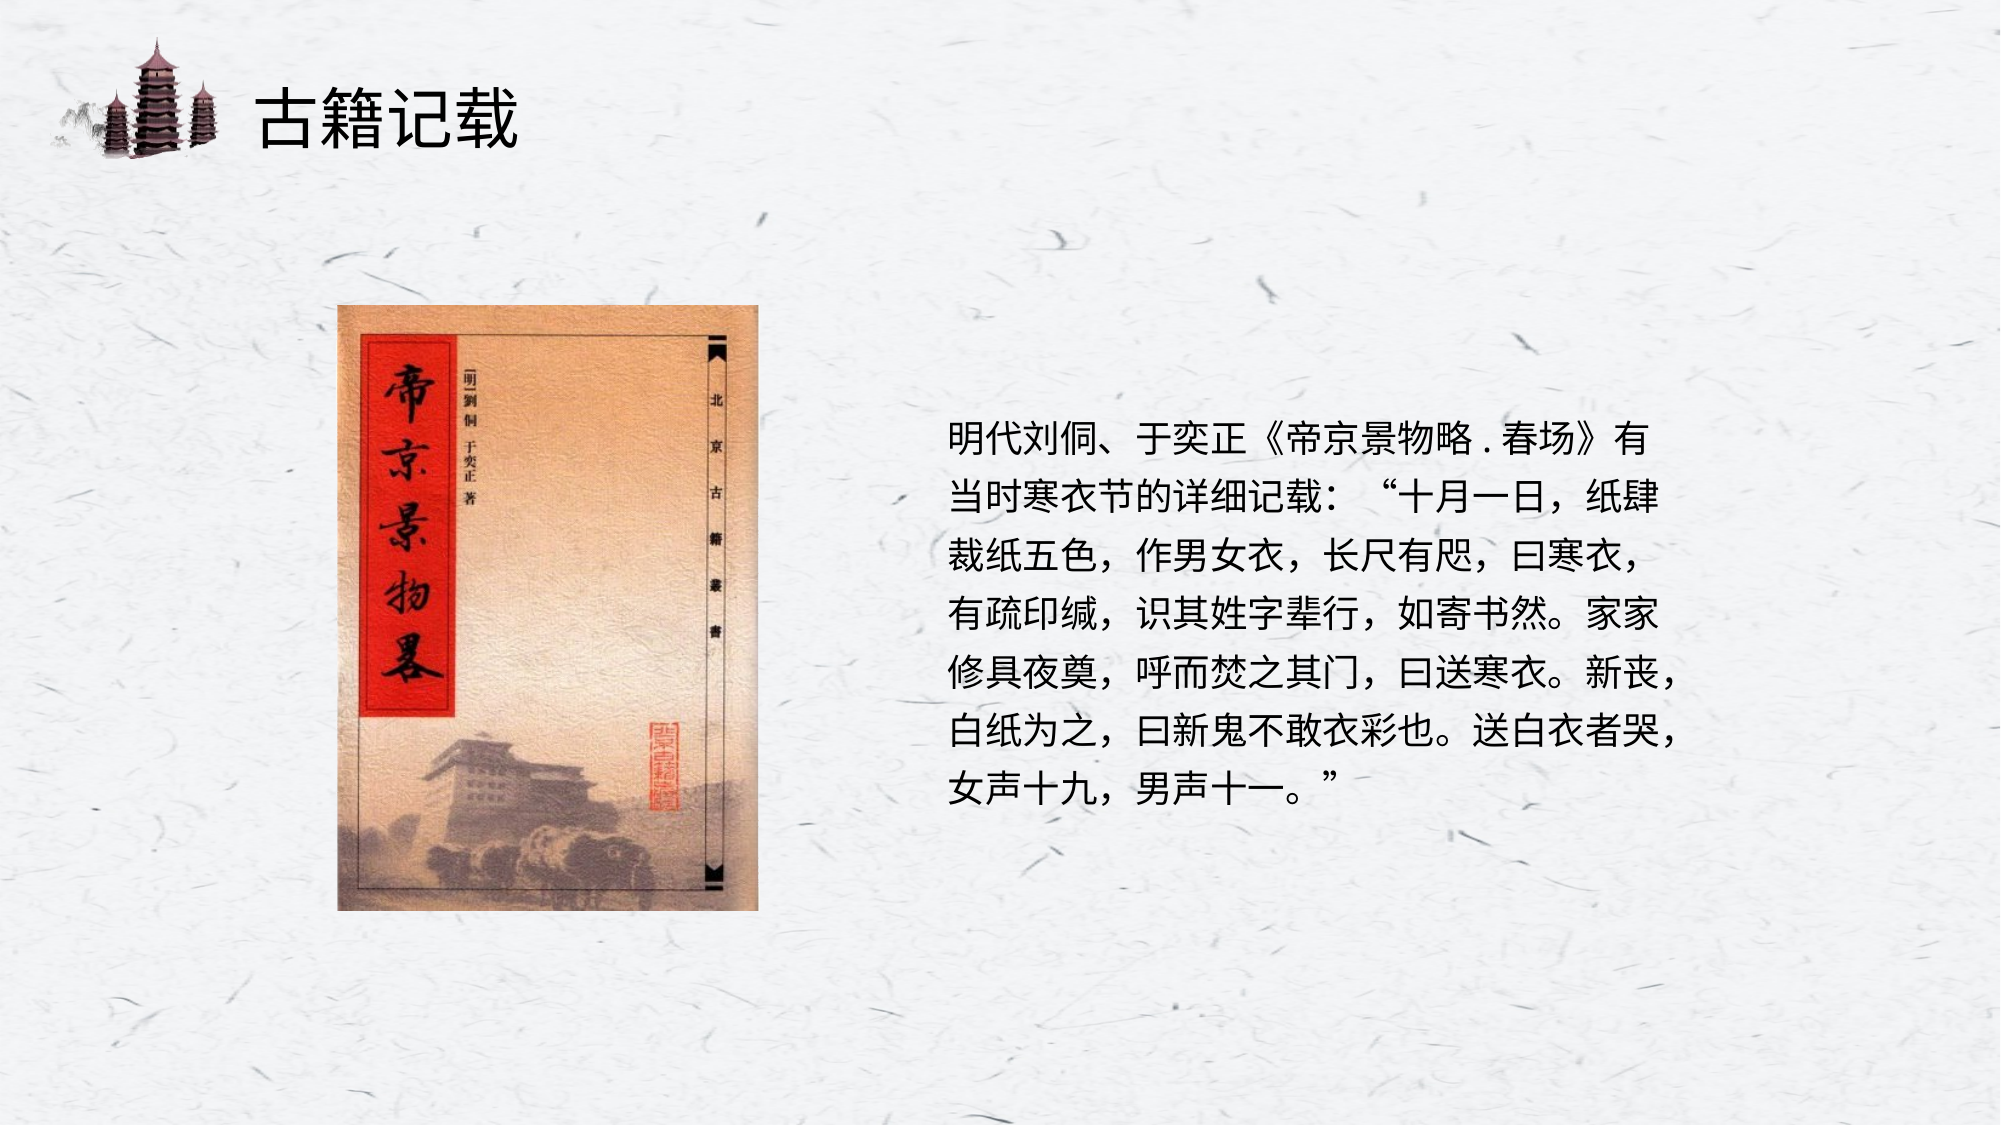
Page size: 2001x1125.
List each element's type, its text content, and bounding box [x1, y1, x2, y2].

picture [0, 0, 2001, 1125]
text_box 明代刘侗、于奕正《帝京景物略.春场》有当时寒衣节的详细记载：“十月一日，纸肆裁纸五色，作男女衣，长尺有咫，曰寒衣，有疏印缄，识其姓字辈行，如寄书然。家家修具夜奠，呼而焚之其门，曰送寒衣。新丧，白纸为之，曰新鬼不敢衣彩也。送白衣者哭，女声十九，男声十一。” [933, 393, 1684, 818]
text_box 古籍记载 [238, 69, 535, 165]
